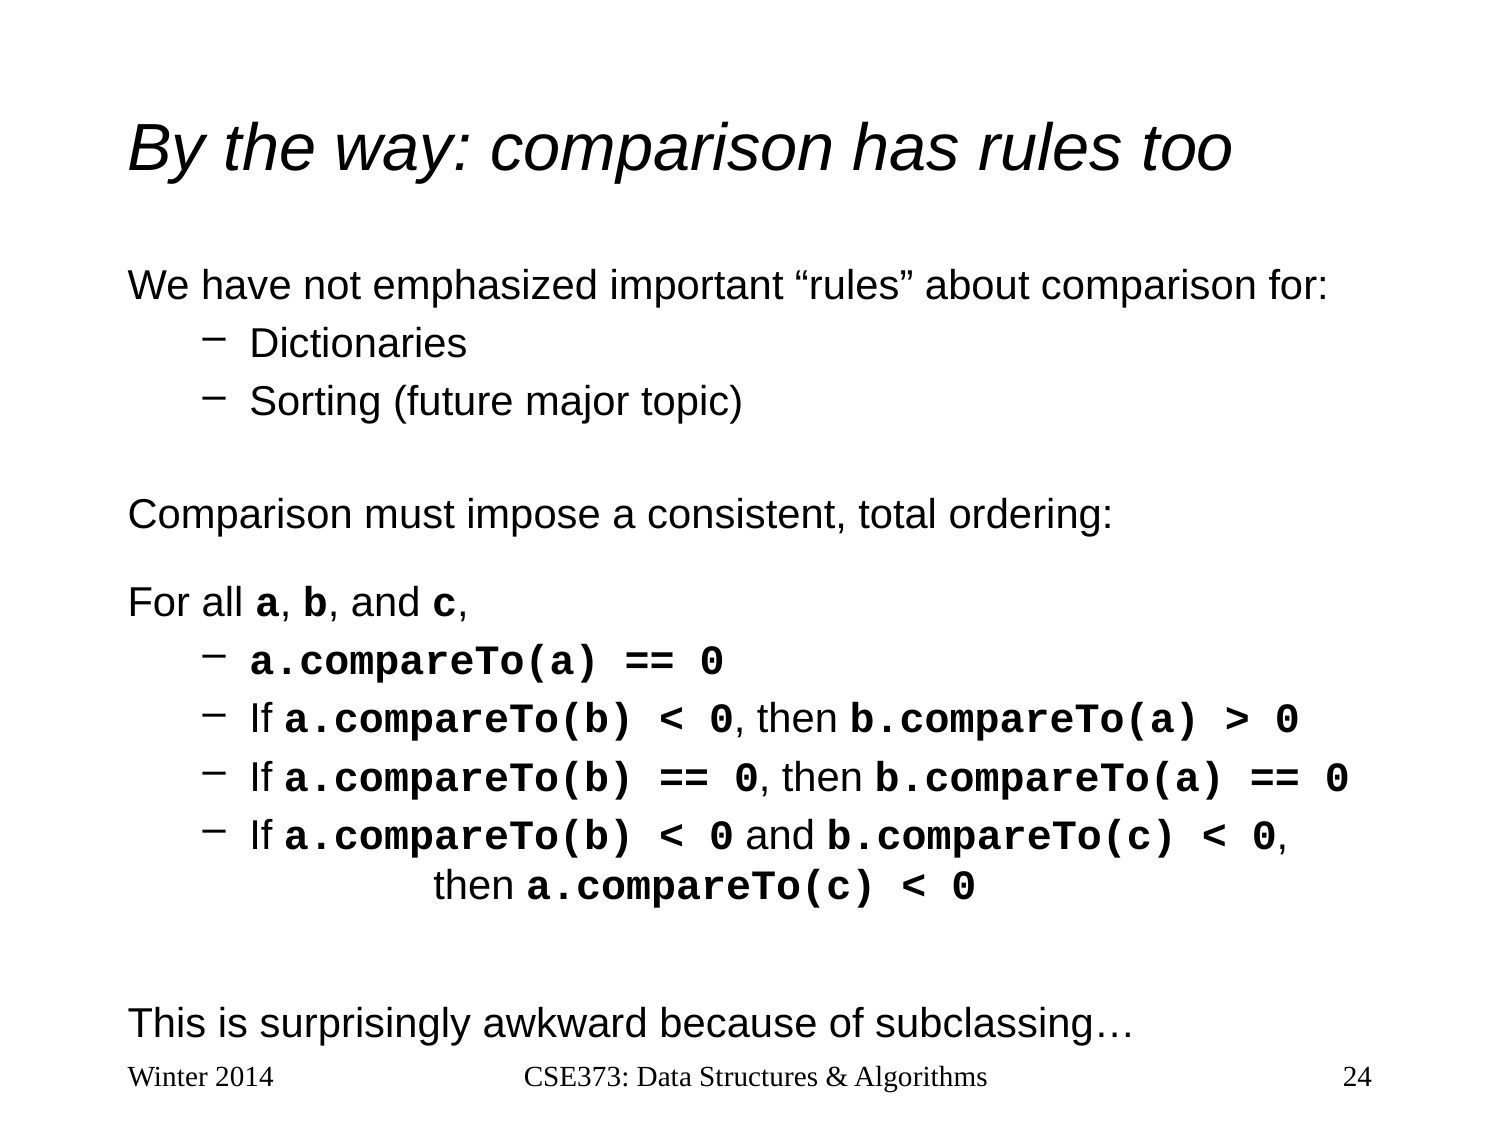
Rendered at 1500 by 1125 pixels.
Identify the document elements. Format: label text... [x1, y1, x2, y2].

footer CSE373: Data Structures & Algorithms [474, 1049, 1038, 1125]
slide_number 24 [1074, 1049, 1388, 1125]
list We have not emphasized important “rules” about comparison for: Dictionaries Sorting (future major topic) Comparison must impose a consistent, total ordering: For all a, b, and c, a.compareTo(a) == 0 If a.compareTo(b) < 0, then b.compareTo(a) > 0 If a.compareTo(b) == 0, then b.compareTo(a) == 0 If a.compareTo(b) < 0 and b.compareTo(c) < 0, then a.compareTo(c) < 0 This is surprisingly awkward because of subclassing… [112, 249, 1388, 1038]
title By the way: comparison has rules too [112, 49, 1388, 238]
slide_number Winter 2014 [112, 1049, 426, 1125]
